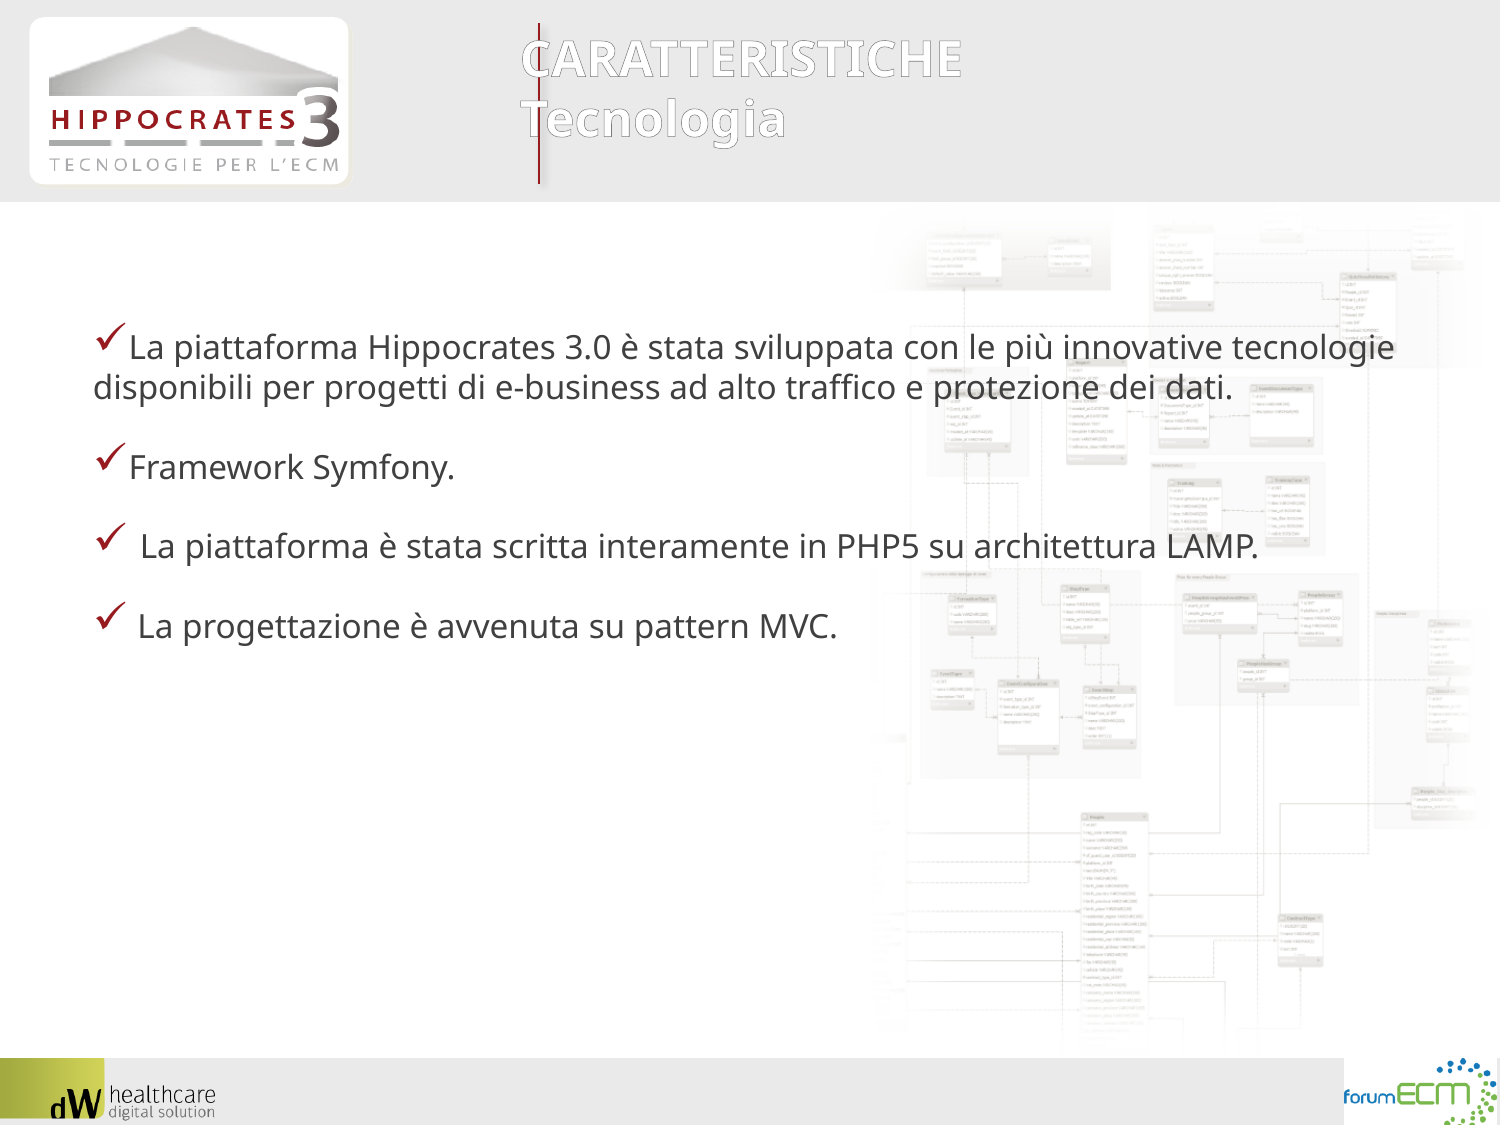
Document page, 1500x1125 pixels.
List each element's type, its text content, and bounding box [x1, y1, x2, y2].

picture [0, 0, 1500, 1125]
text_box La piattaforma Hippocrates 3.0 è stata sviluppata con le più innovative tecnologie disponibili per progetti di e-business ad alto traffico e protezione dei dati. Framework Symfony. La piattaforma è stata scritta interamente in PHP5 su architettura LAMP. La progettazione è avvenuta su pattern MVC. [78, 318, 863, 653]
